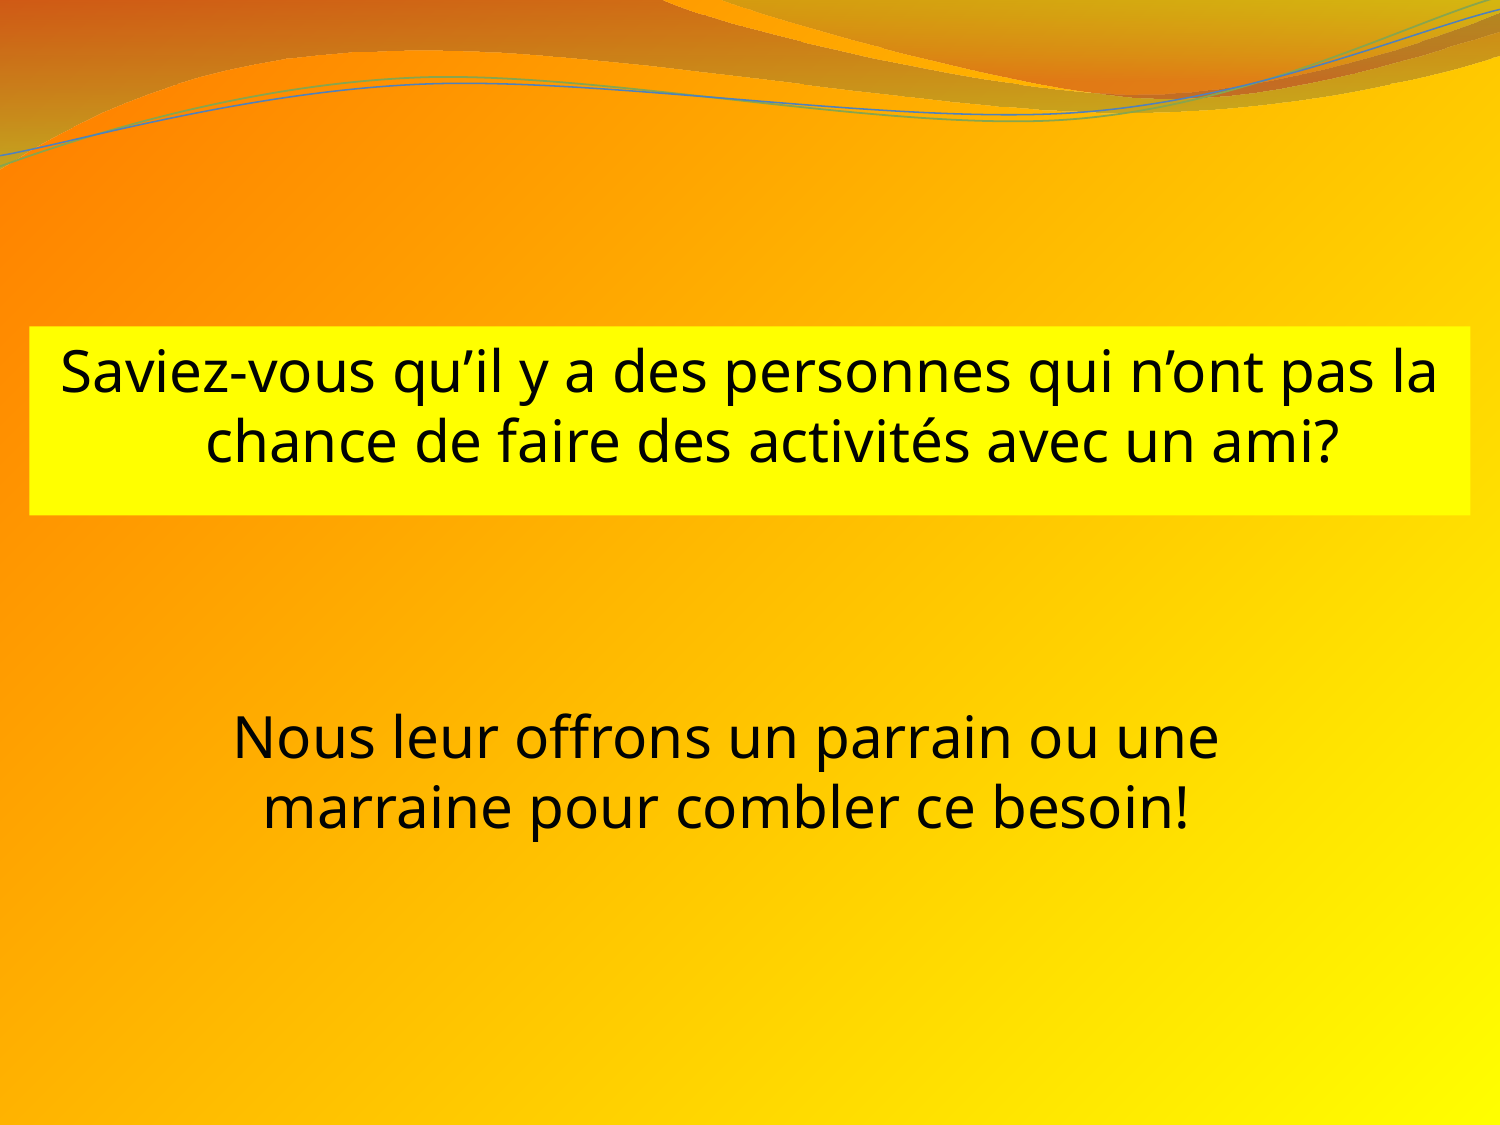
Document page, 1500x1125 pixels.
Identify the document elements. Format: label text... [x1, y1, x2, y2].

text_box Nous leur offrons un parrain ou une marraine pour combler ce besoin! [123, 692, 1329, 848]
list Saviez-vous qu’il y a des personnes qui n’ont pas la chance de faire des activités avec un ami? [29, 326, 1471, 516]
